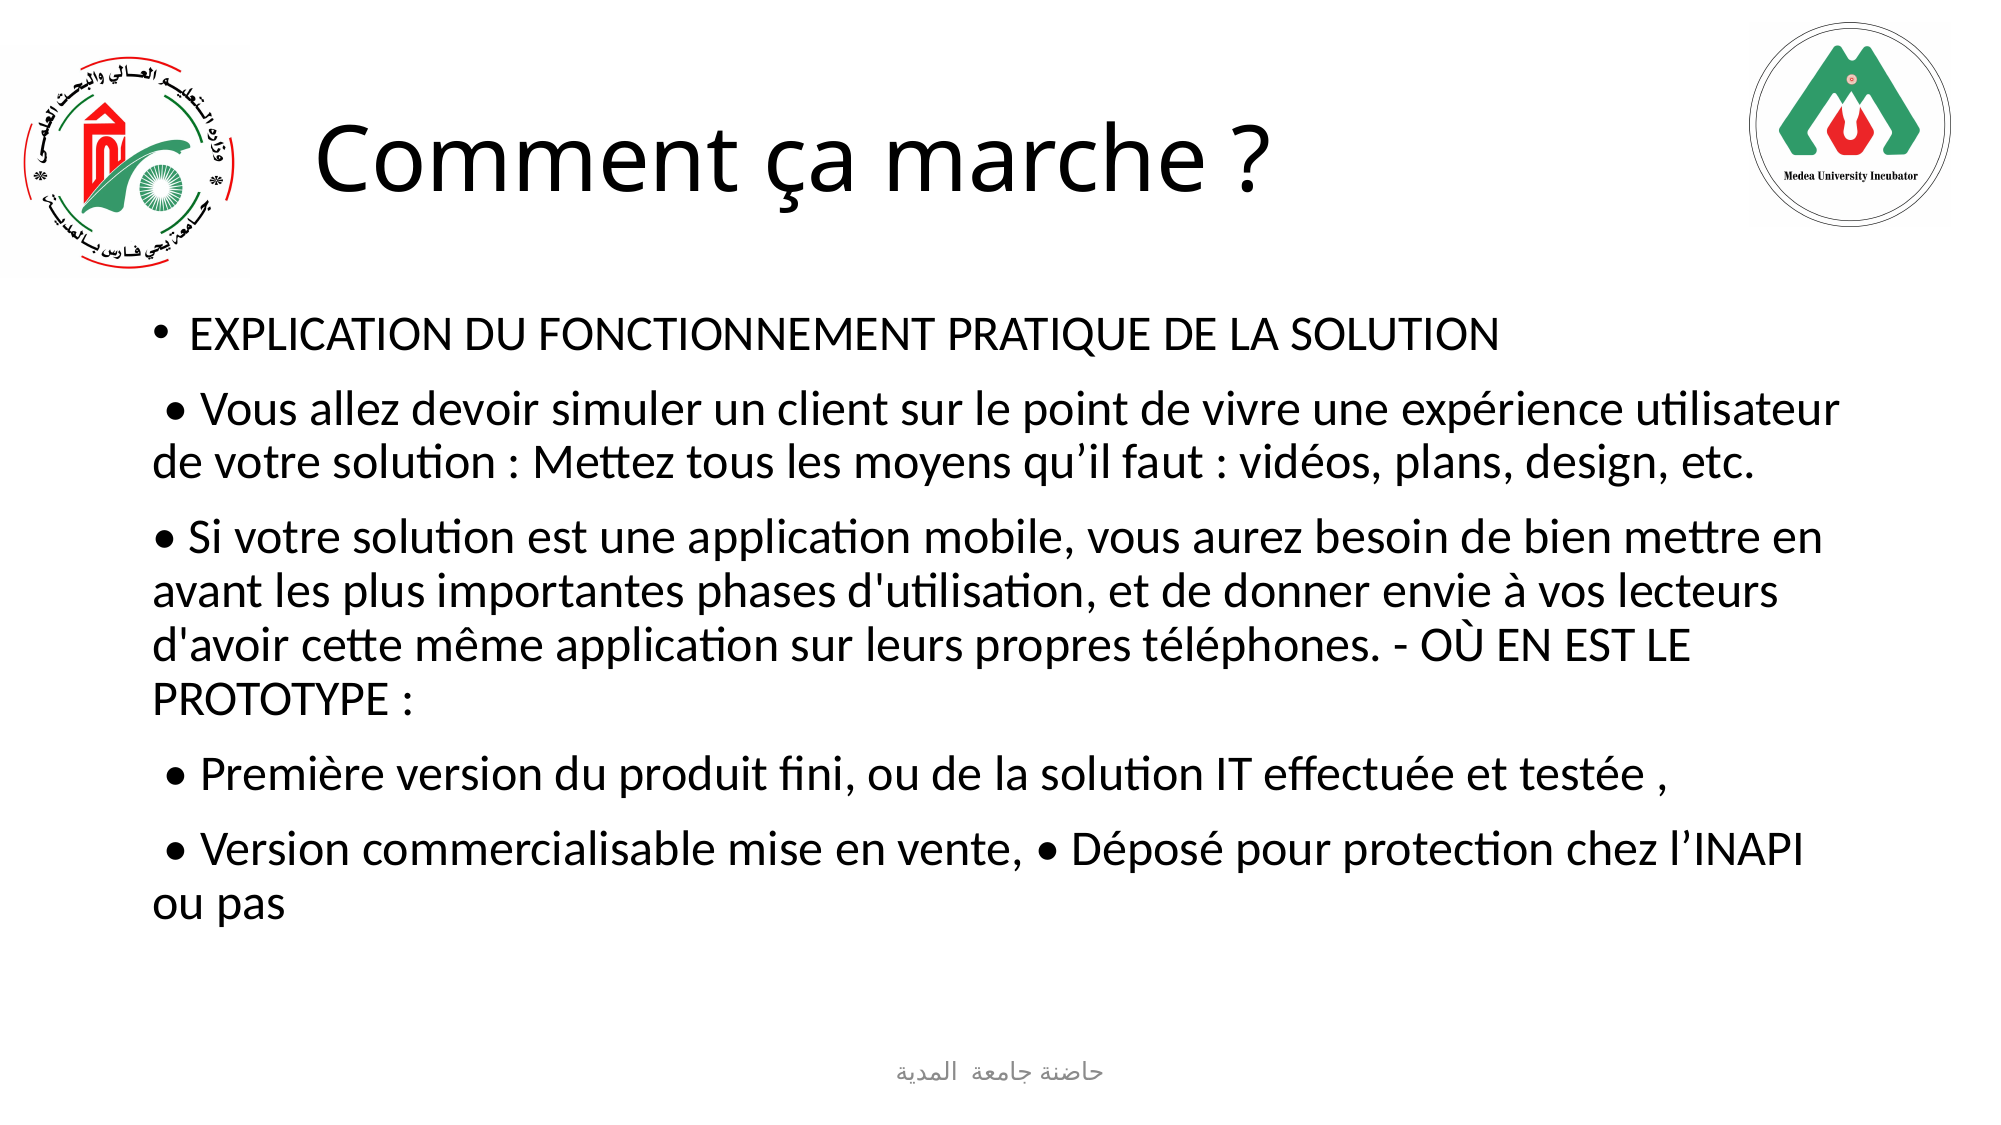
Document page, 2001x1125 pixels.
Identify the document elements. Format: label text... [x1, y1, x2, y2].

picture [1749, 22, 1951, 52]
footer حاضنة جامعة المدية [662, 1042, 1338, 1103]
picture [0, 45, 250, 278]
title Comment ça marche ? [298, 52, 2000, 271]
list EXPLICATION DU FONCTIONNEMENT PRATIQUE DE LA SOLUTION • Vous allez devoir simuler un client sur le point de vivre une expérience utilisateur de votre solution : Mettez tous les moyens qu’il faut : vidéos, plans, design, etc. • Si votre solution est une application mobile, vous aurez besoin de bien mettre en avant les plus importantes phases d'utilisation, et de donner envie à vos lecteurs d'avoir cette même application sur leurs propres téléphones. - OÙ EN EST LE PROTOTYPE : • Première version du produit fini, ou de la solution IT effectuée et testée , • Version commercialisable mise en vente, • Déposé pour protection chez l’INAPI ou pas [137, 299, 1863, 1014]
